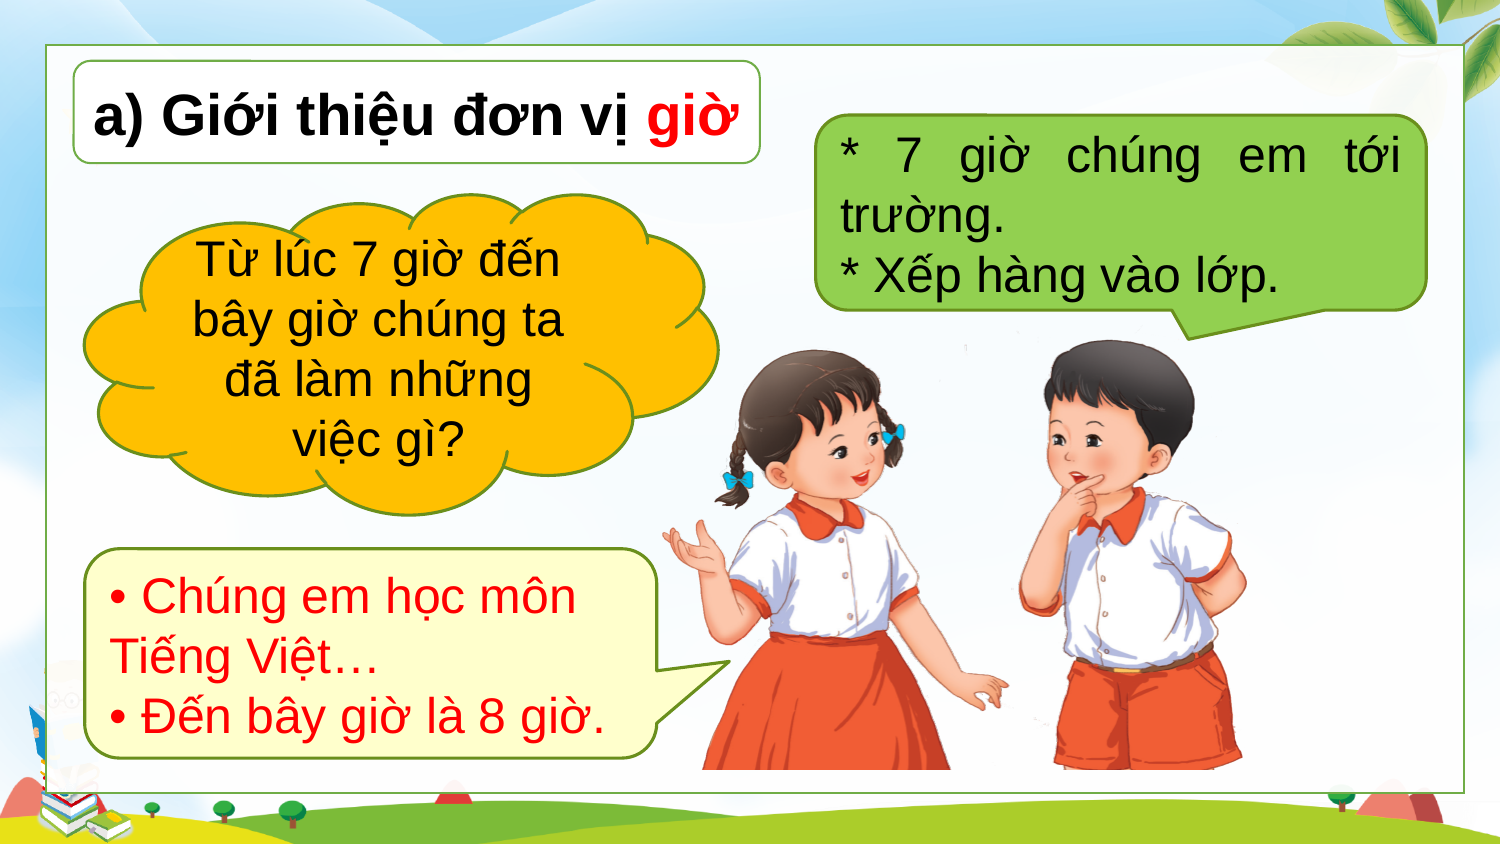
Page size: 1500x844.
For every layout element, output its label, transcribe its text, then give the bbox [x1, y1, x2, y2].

text_box * 7 giờ chúng em tới trường. * Xếp hàng vào lớp. [815, 115, 1427, 324]
text_box • Chúng em học môn Tiếng Việt… • Đến bây giờ là 8 giờ. [84, 548, 648, 759]
picture [0, 0, 1500, 844]
text_box [45, 44, 1465, 794]
text_box Từ lúc 7 giờ đến bây giờ chúng ta đã làm những việc gì? [84, 194, 709, 516]
text_box a) Giới thiệu đơn vị giờ [72, 59, 761, 165]
